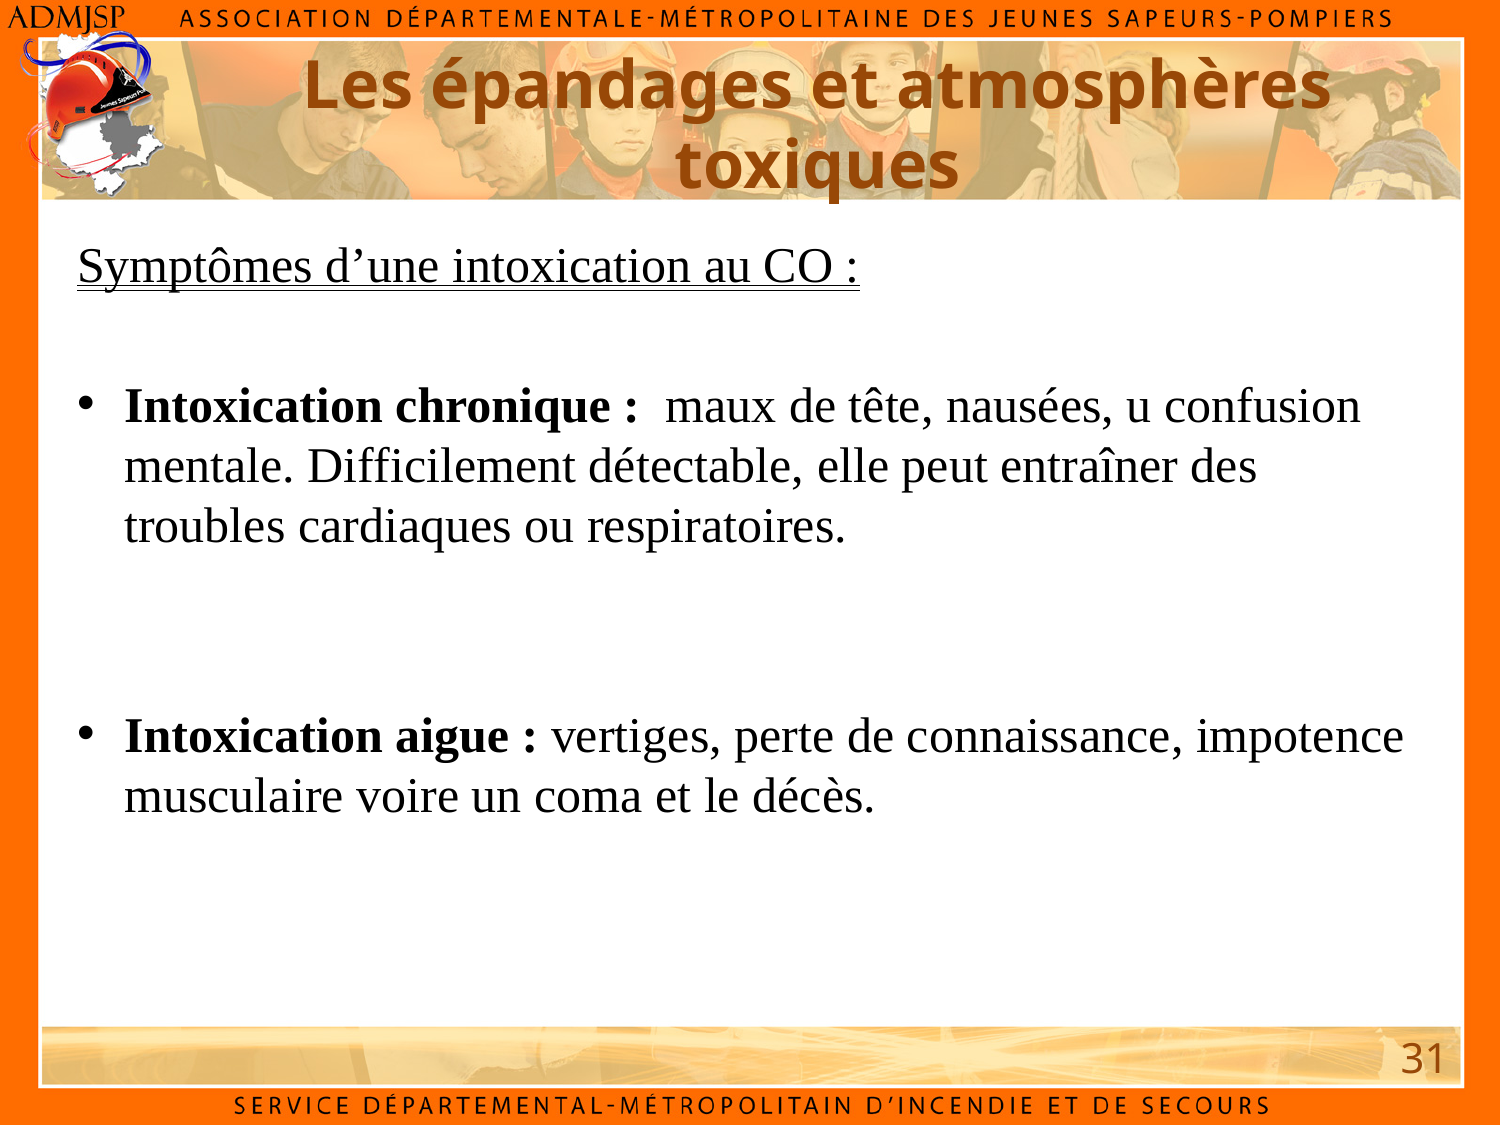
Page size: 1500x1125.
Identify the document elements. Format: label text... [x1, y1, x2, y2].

text_box 31 [1113, 1029, 1464, 1090]
text_box Symptômes d’une intoxication au CO : Intoxication chronique : maux de tête, nausées, u confusion mentale. Difficilement détectable, elle peut entraîner des troubles cardiaques ou respiratoires. Intoxication aigue : vertiges, perte de connaissance, impotence musculaire voire un coma et le décès. [62, 224, 1446, 830]
picture [0, 0, 1500, 1125]
title Les épandages et atmosphères toxiques [183, 45, 1454, 200]
